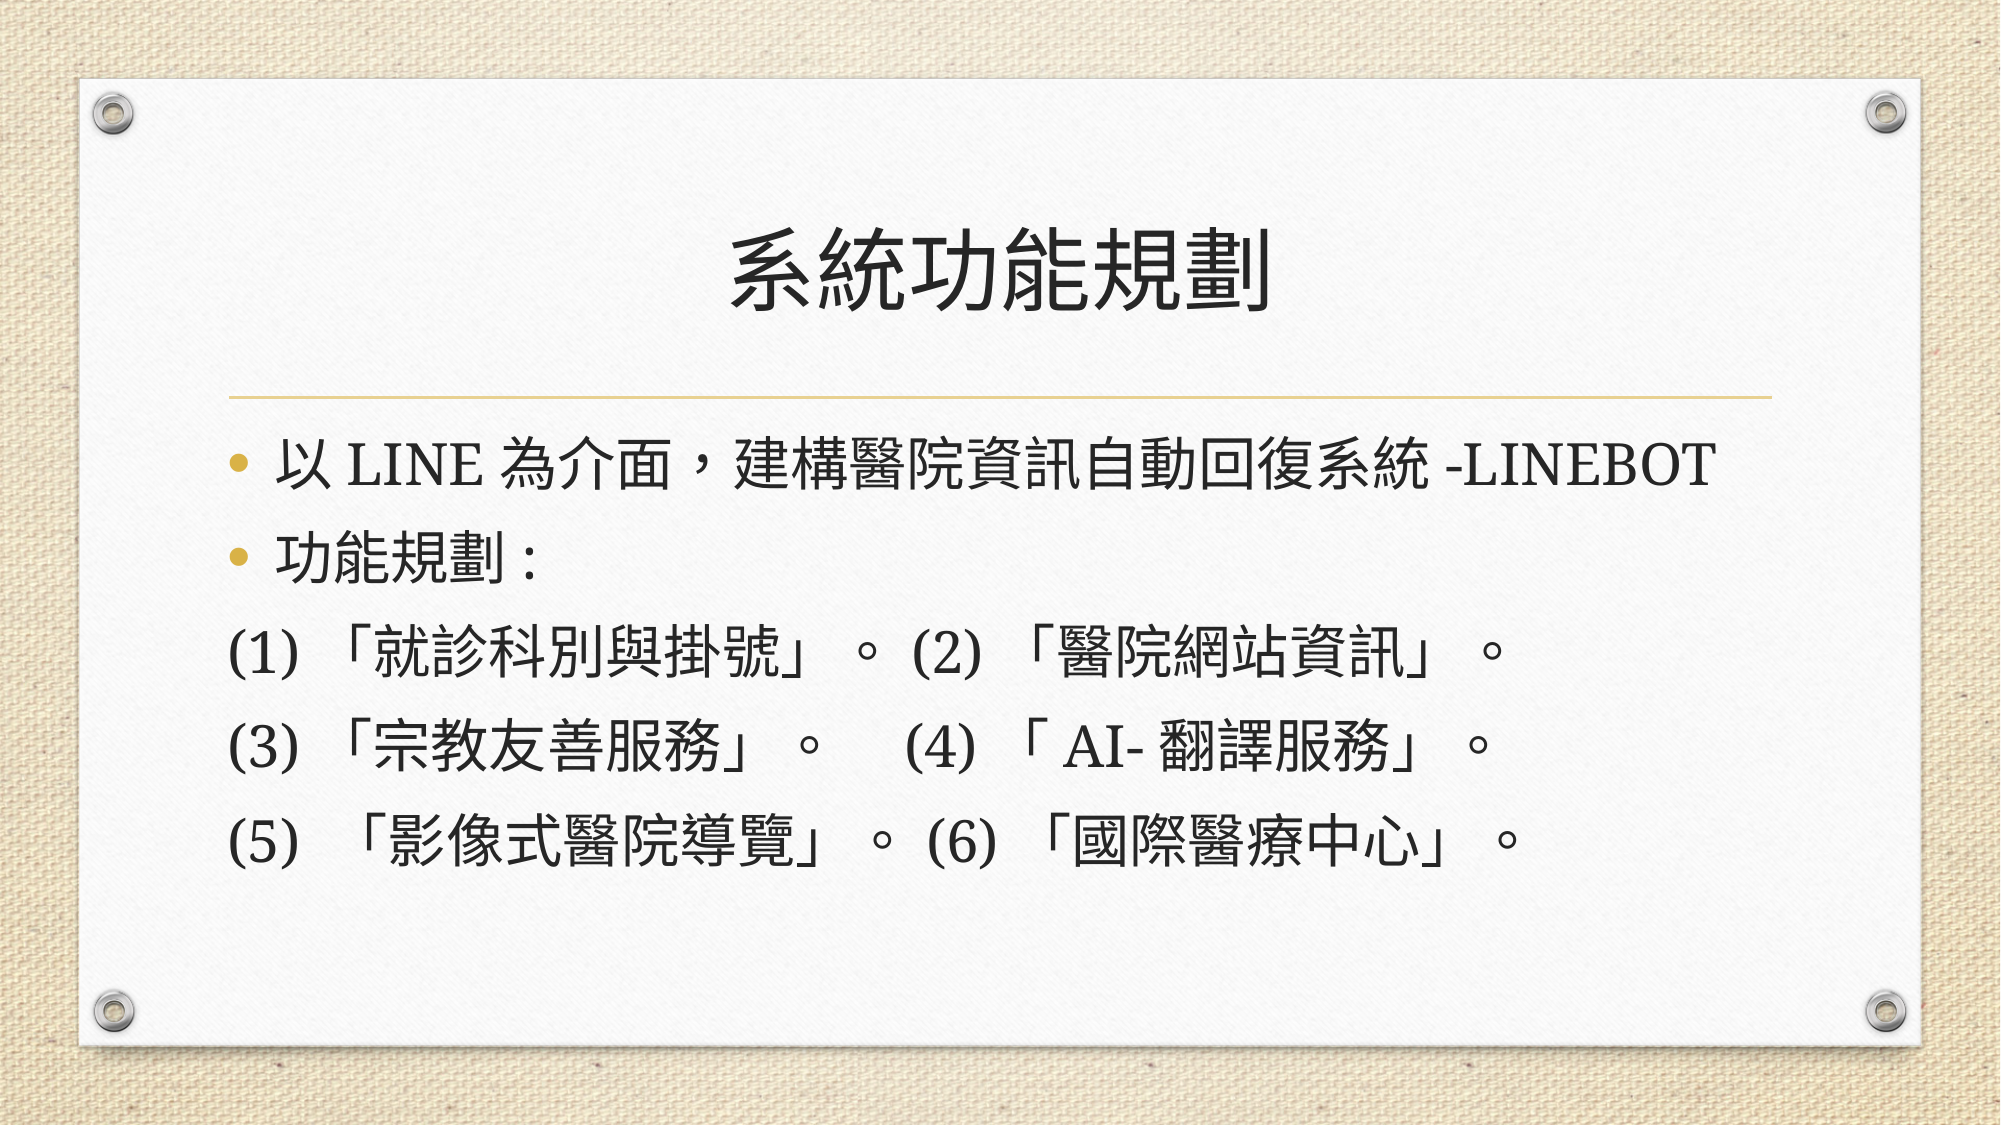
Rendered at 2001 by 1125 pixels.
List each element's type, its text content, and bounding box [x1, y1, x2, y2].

list 以LINE為介面，建構醫院資訊自動回復系統-LINEBOT 功能規劃: (1)「就診科別與掛號」。(2)「醫院網站資訊」。 (3)「宗教友善服務」。 (4)「AI-翻譯服務」。 (5) 「影像式醫院導覽」。(6)「國際醫療中心」。 [212, 419, 1788, 964]
picture [0, 0, 2001, 1125]
title 系統功能規劃 [212, 161, 1788, 375]
